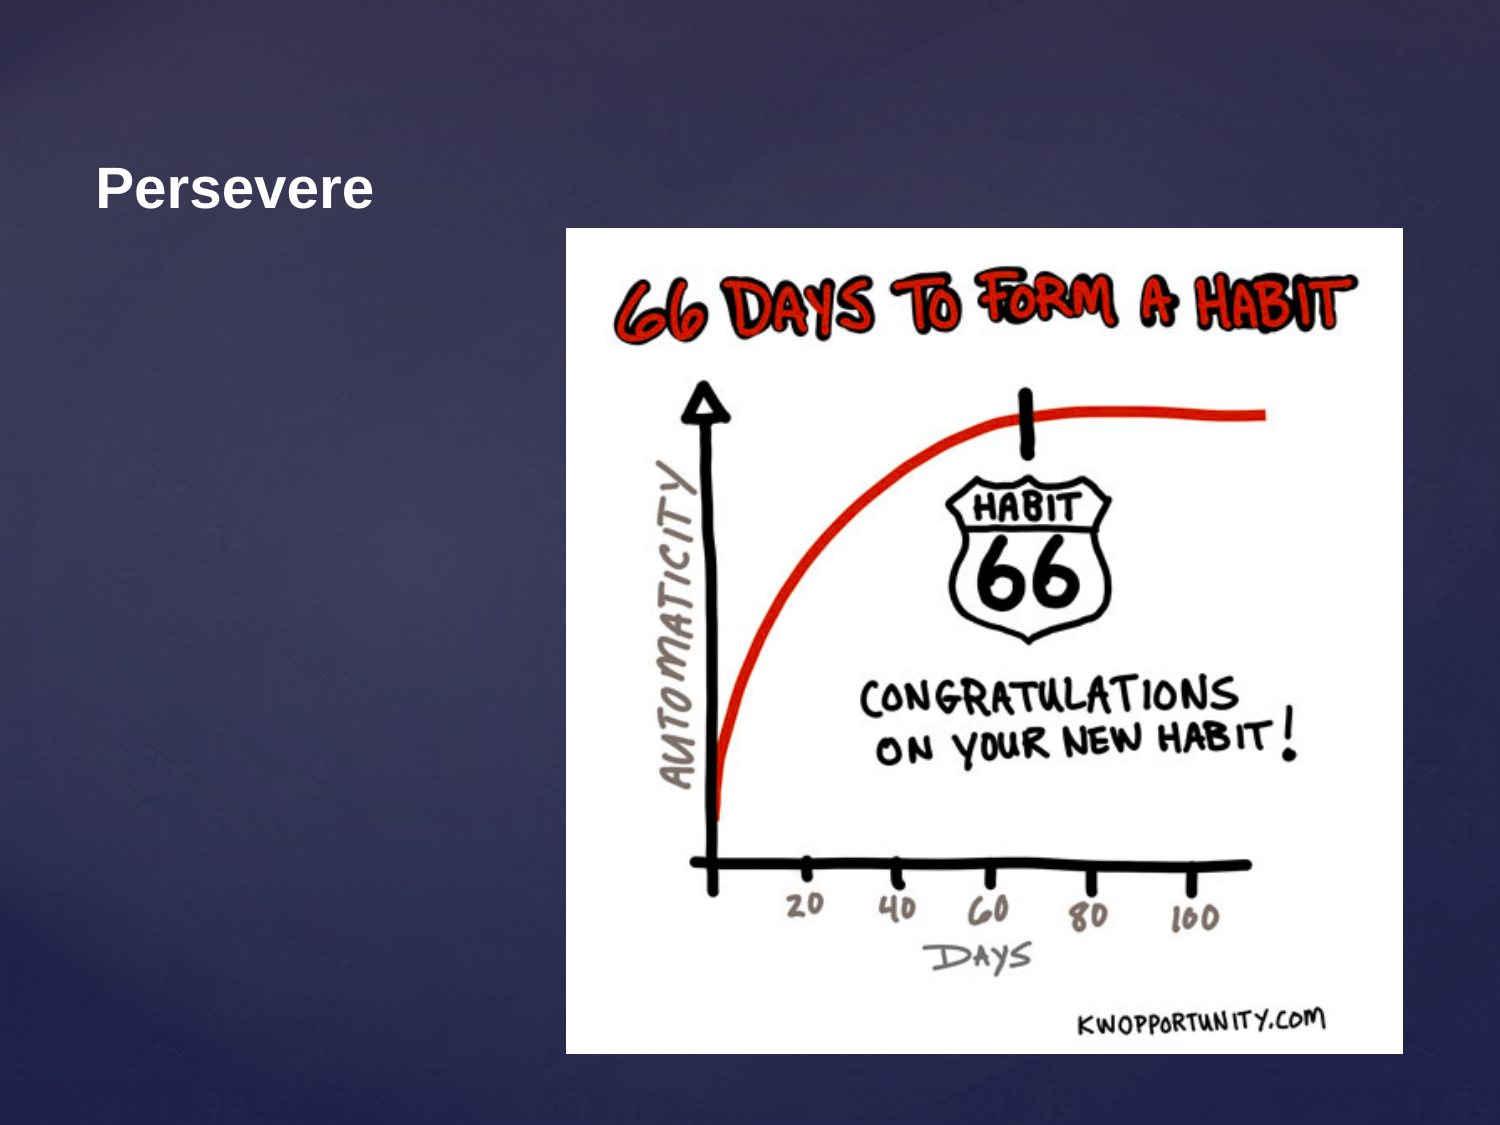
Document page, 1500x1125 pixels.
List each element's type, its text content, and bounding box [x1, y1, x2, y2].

text_box Persevere [80, 142, 390, 228]
picture [565, 228, 1404, 1055]
